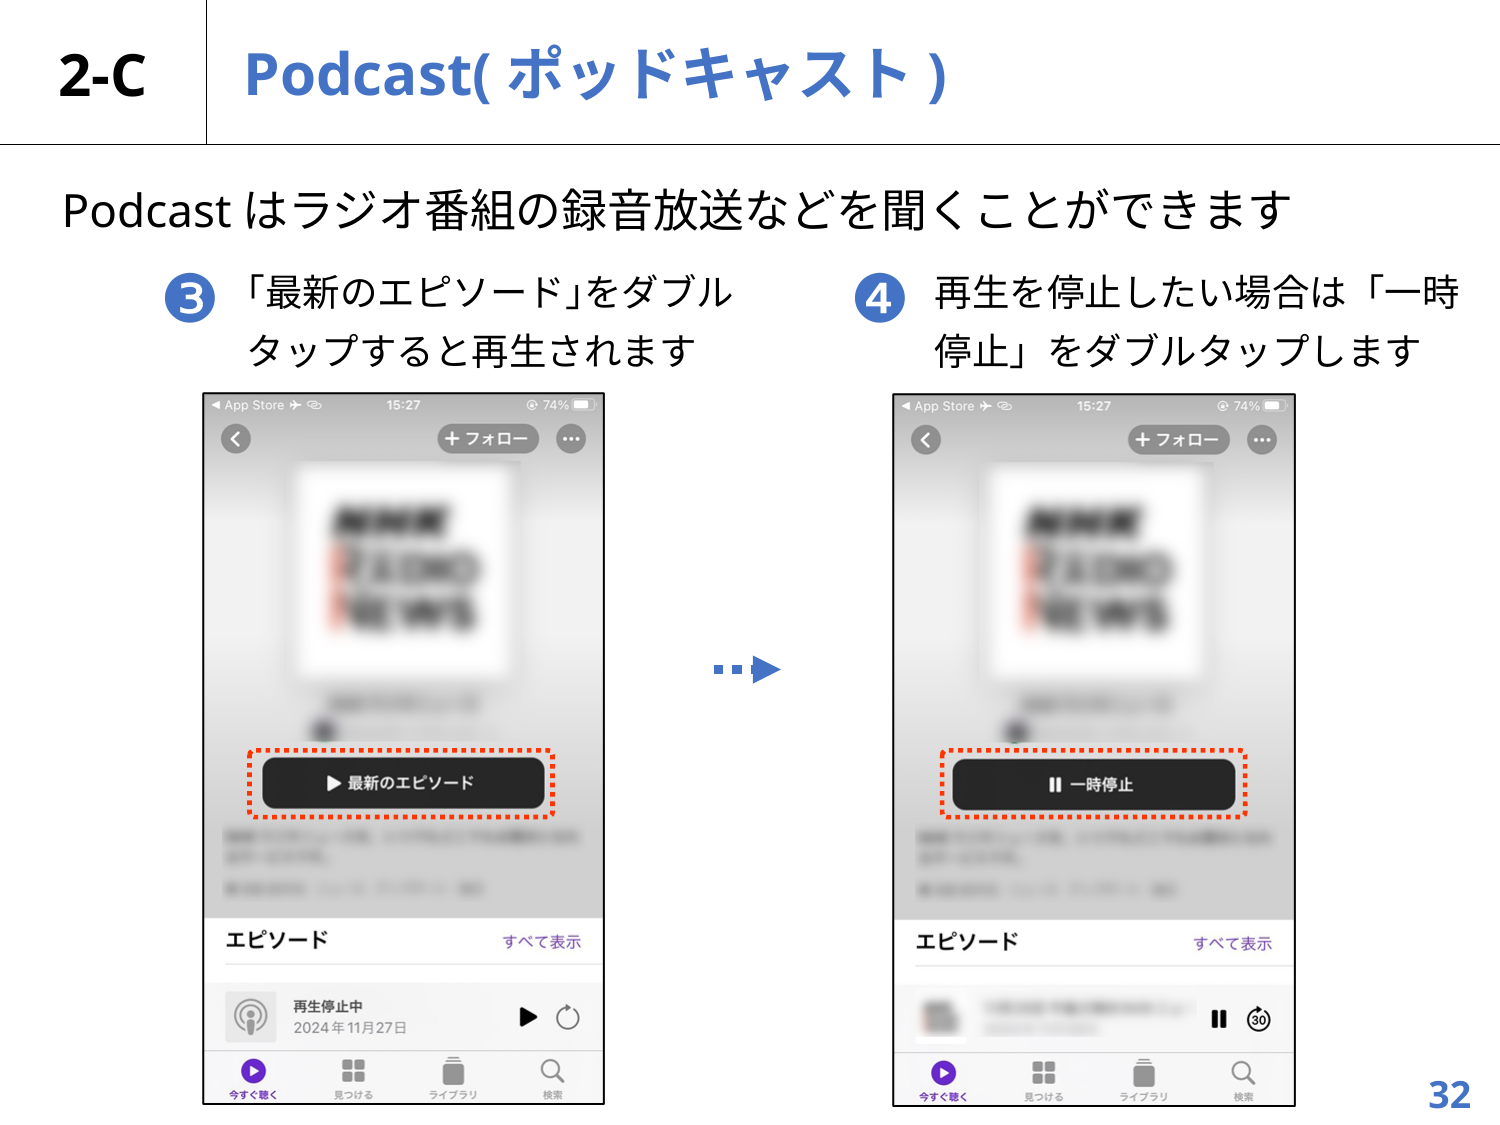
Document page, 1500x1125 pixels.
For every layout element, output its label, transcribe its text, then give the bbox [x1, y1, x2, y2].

title Podcast(ポッドキャスト) [228, 36, 1472, 116]
picture [892, 393, 1296, 1107]
text_box ❹ [835, 274, 919, 343]
text_box ｢最新のエピソード｣をダブル タップすると再生されます [231, 248, 812, 381]
text_box 32 [1399, 1063, 1500, 1123]
text_box 再生を停止したい場合は「一時 停止」をダブルタップします [919, 248, 1488, 380]
picture [201, 392, 605, 1105]
text_box 2-C [0, 0, 207, 147]
text_box Podcastはラジオ番組の録音放送などを聞くことができます [46, 180, 1500, 274]
text_box ❸ [145, 248, 223, 343]
